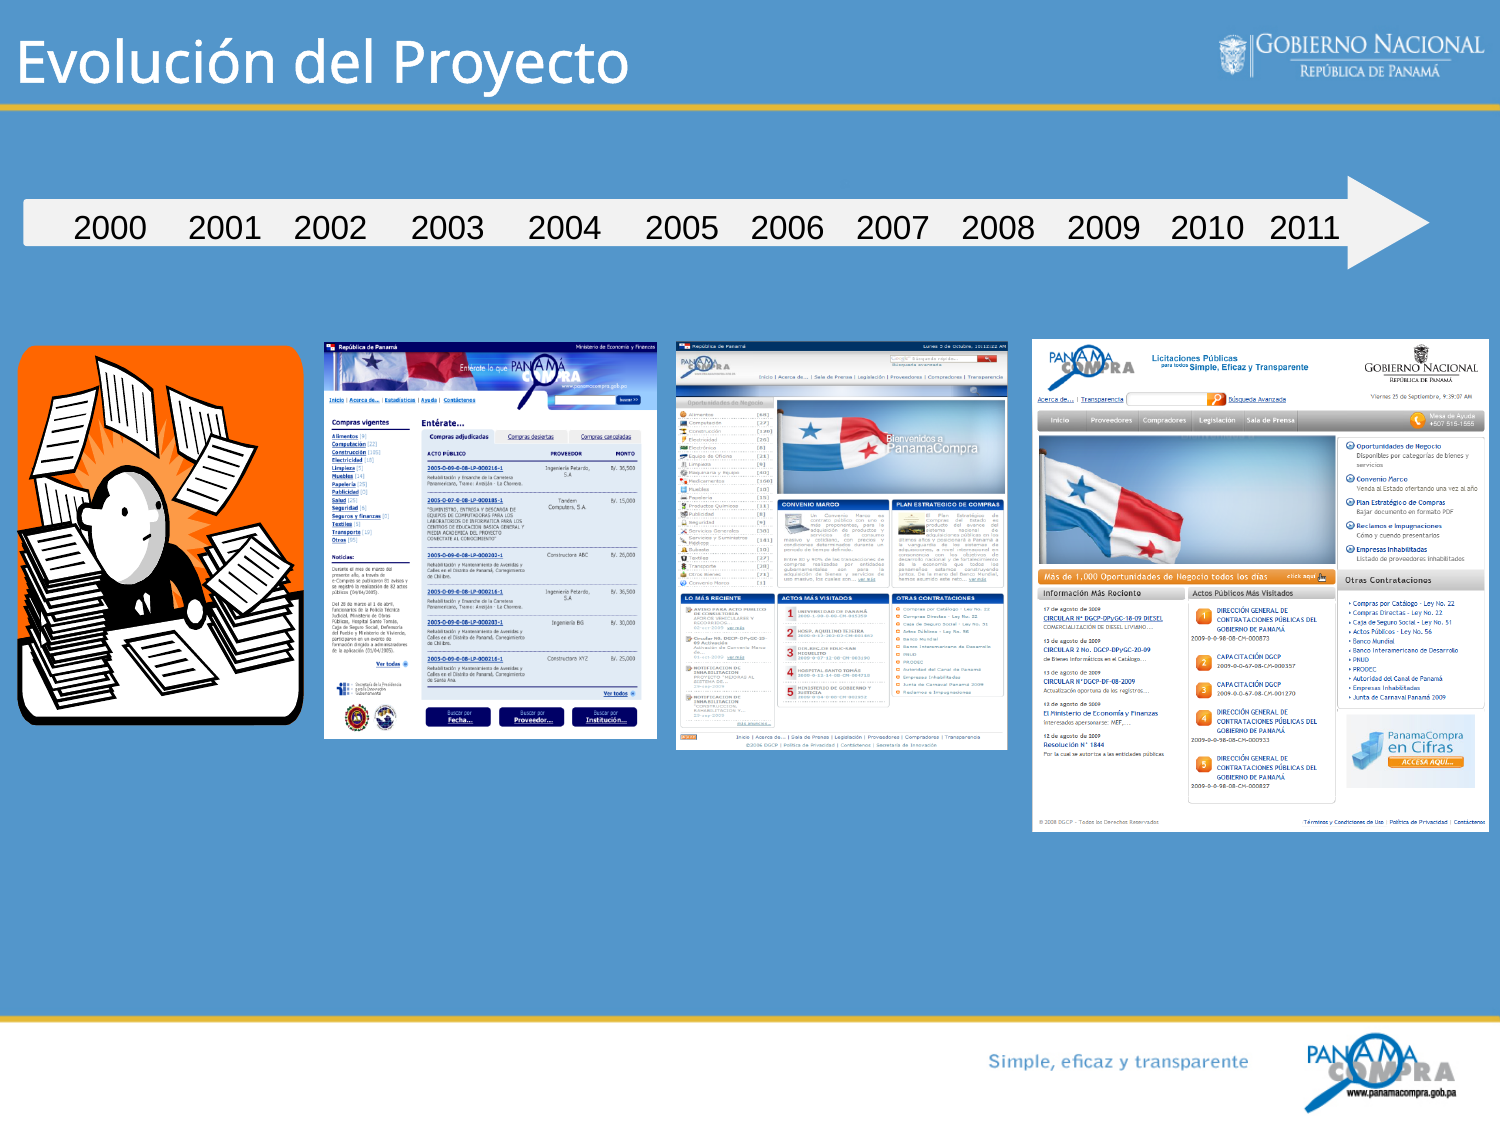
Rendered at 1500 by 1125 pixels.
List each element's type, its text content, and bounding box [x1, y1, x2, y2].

text_box 2002 [278, 199, 383, 254]
picture [0, 0, 1500, 1125]
text_box 2005 [630, 199, 734, 254]
text_box [1345, 173, 1432, 272]
text_box 2010 [1155, 199, 1254, 254]
text_box 2001 [173, 199, 277, 254]
text_box 2007 [841, 199, 945, 254]
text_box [675, 341, 1009, 751]
text_box 2009 [1052, 199, 1155, 254]
text_box 2008 [946, 199, 1051, 254]
text_box Evolución del Proyecto [0, 11, 1121, 108]
text_box 2000 [58, 199, 173, 254]
text_box 2011 [1254, 199, 1356, 254]
text_box 2004 [513, 199, 617, 254]
text_box [21, 196, 1345, 249]
text_box 2006 [735, 199, 840, 254]
text_box 2003 [396, 199, 500, 254]
